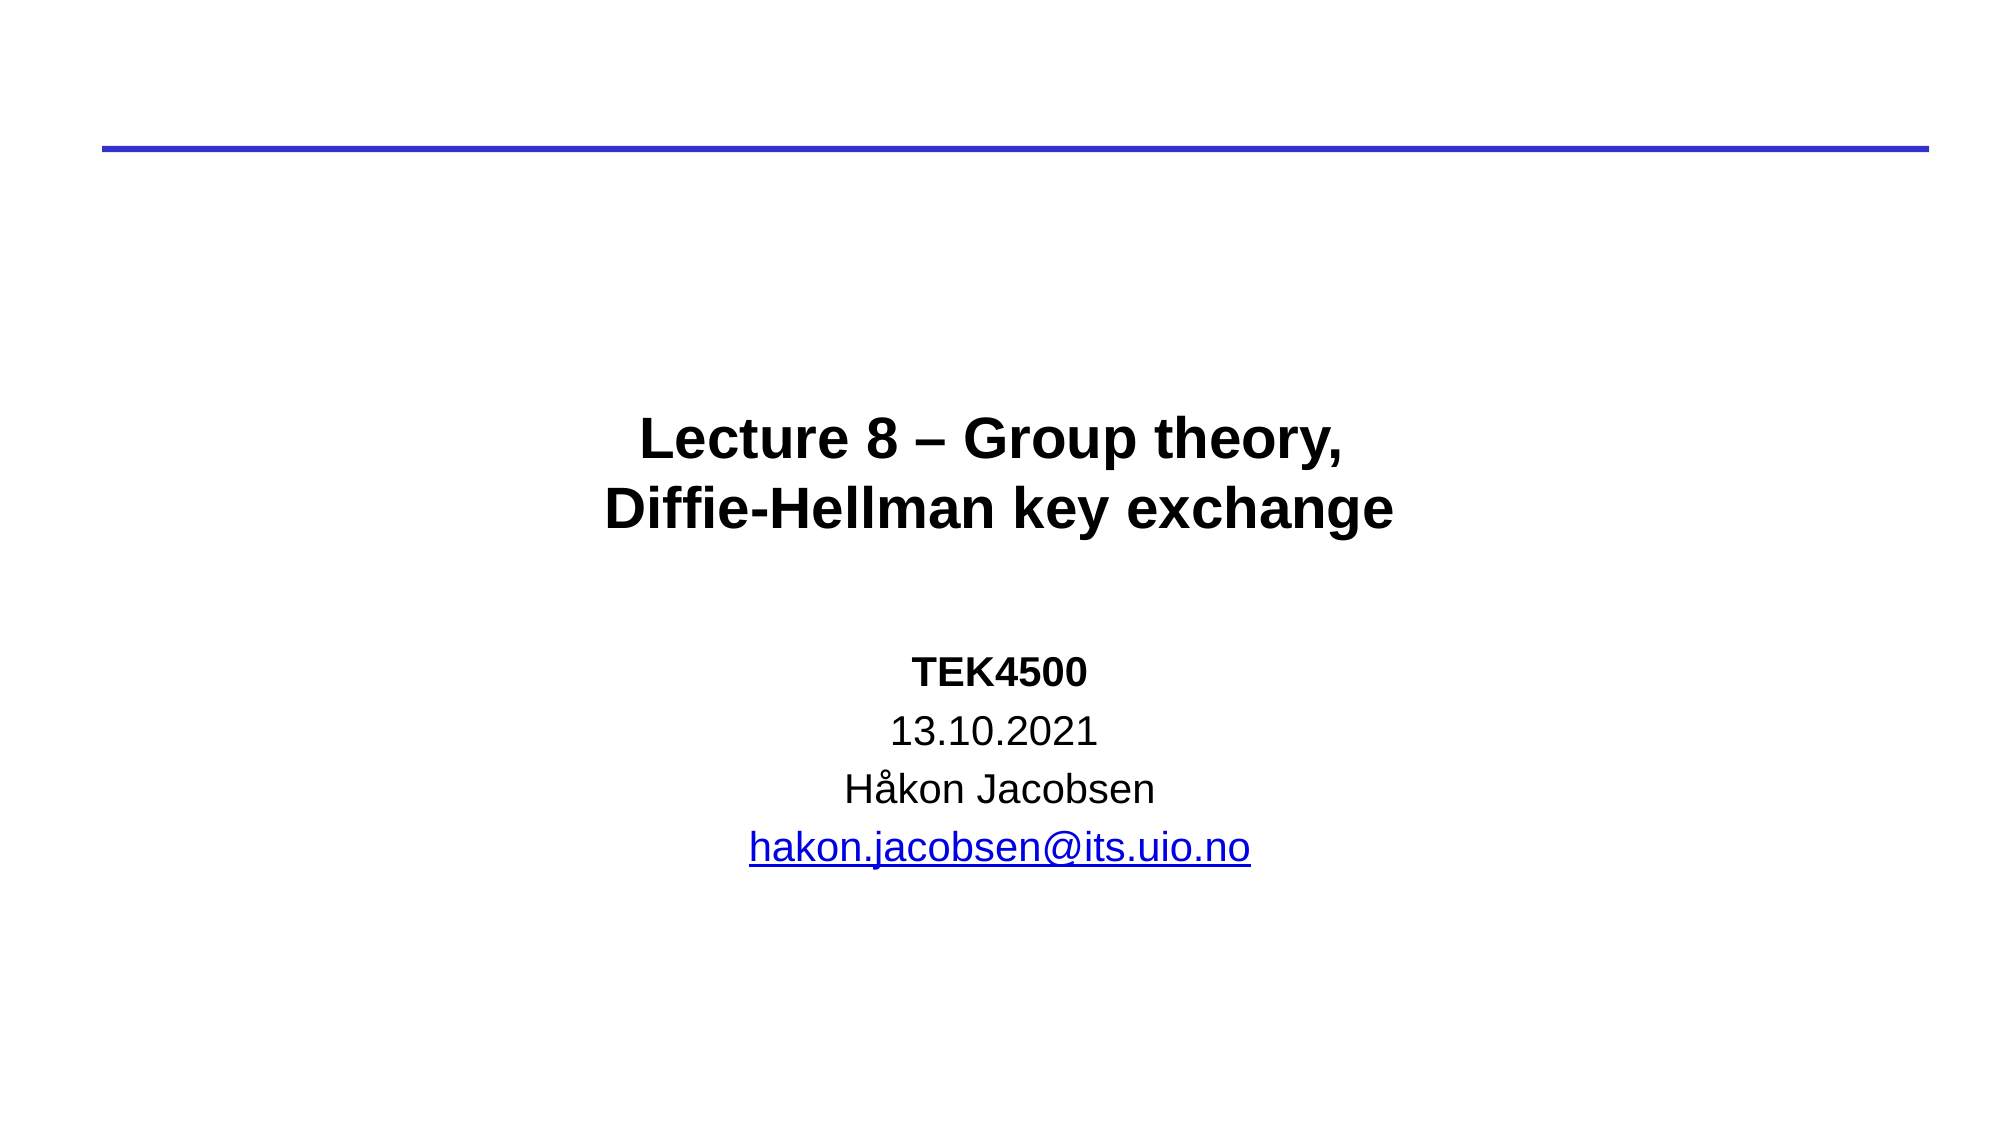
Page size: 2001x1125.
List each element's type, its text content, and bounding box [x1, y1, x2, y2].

title Lecture 8 – Group theory, Diffie-Hellman key exchange [150, 349, 1850, 591]
subtitle TEK4500 13.10.2021 Håkon Jacobsen hakon.jacobsen@its.uio.no [300, 637, 1700, 925]
